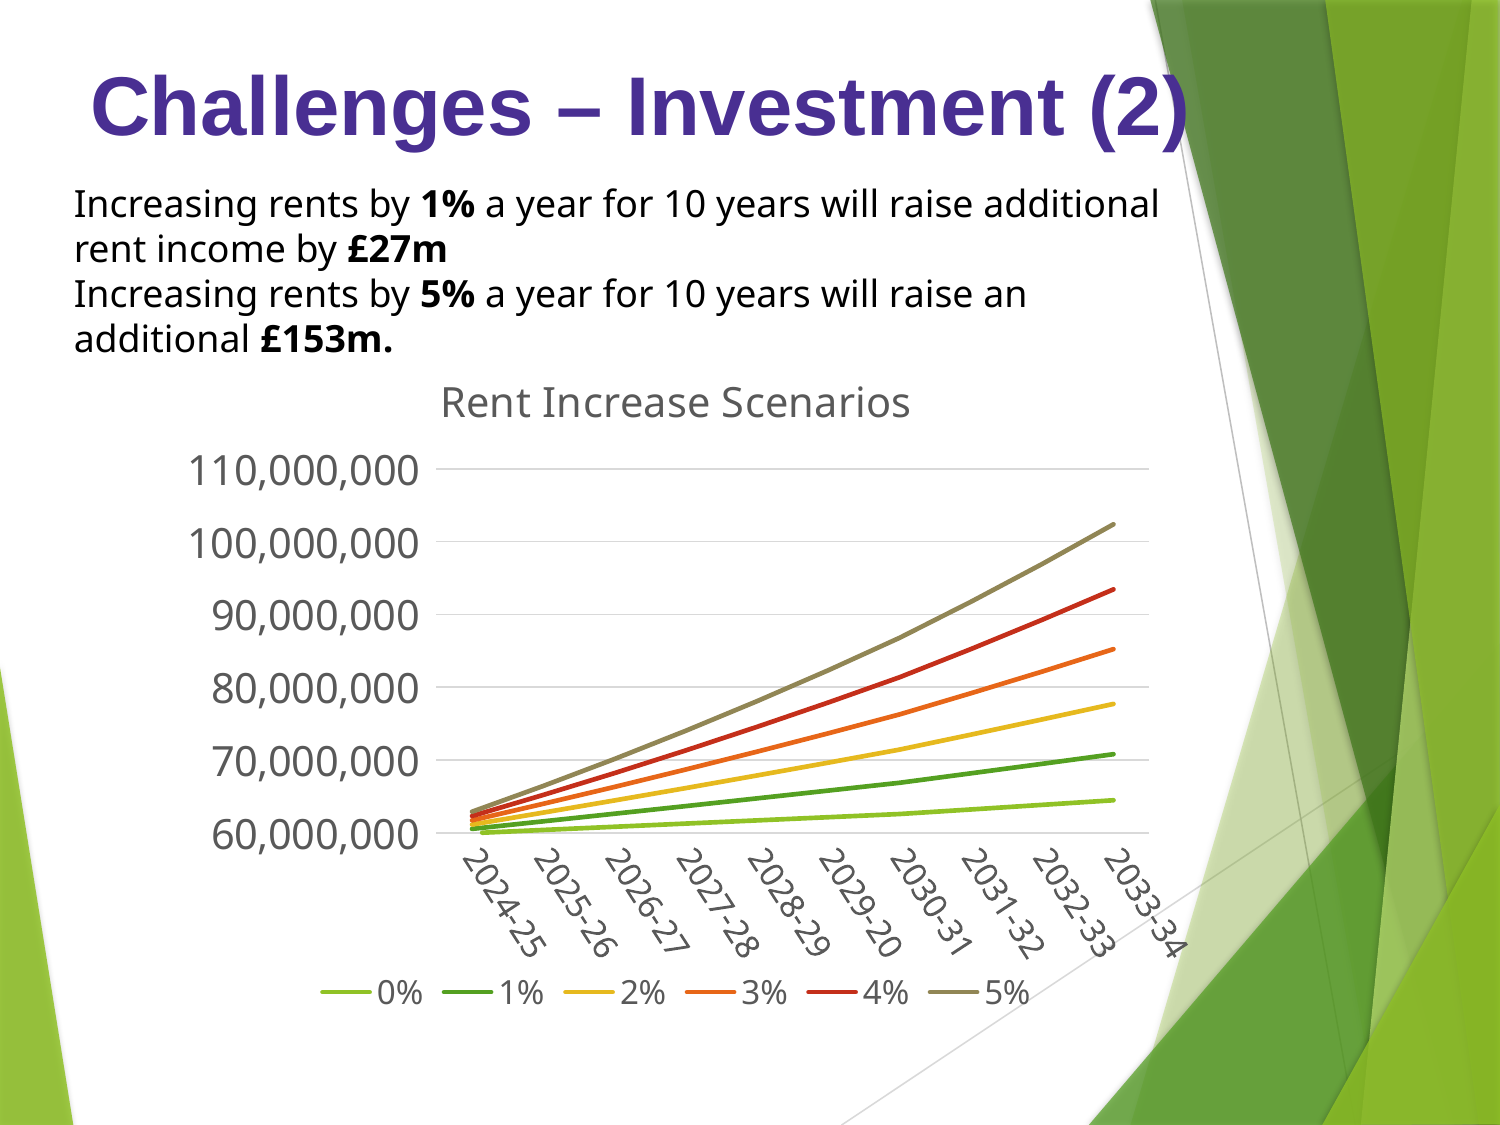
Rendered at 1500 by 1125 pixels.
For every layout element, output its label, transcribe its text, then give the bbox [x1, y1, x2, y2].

text_box Increasing rents by 1% a year for 10 years will raise additional rent income by £27m Increasing rents by 5% a year for 10 years will raise an additional £153m. [58, 172, 1199, 413]
chart [156, 337, 1200, 1022]
title Challenges – Investment (2) [75, 45, 1425, 172]
list [112, 172, 1425, 1080]
